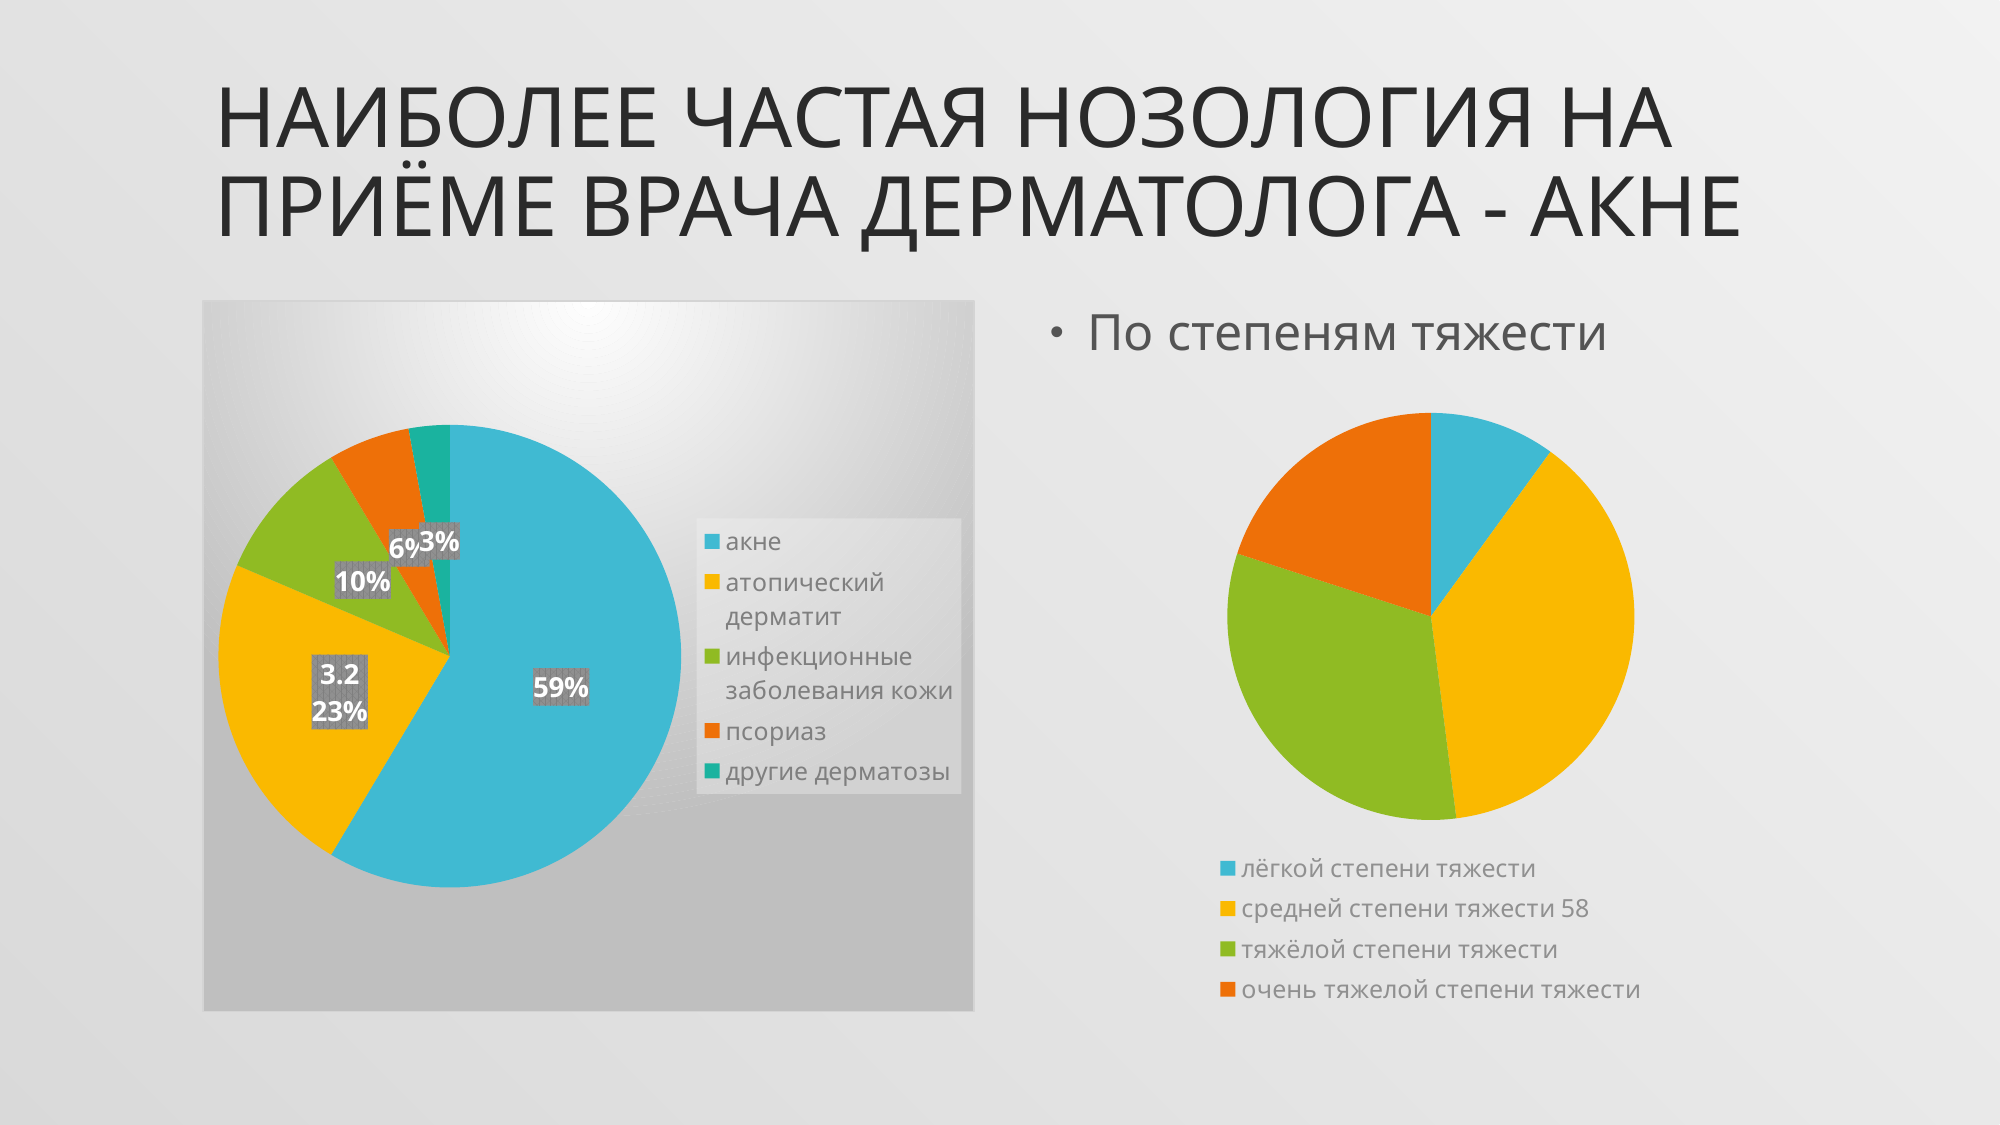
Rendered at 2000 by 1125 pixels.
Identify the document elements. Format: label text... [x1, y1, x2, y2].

chart [202, 299, 975, 1013]
chart [999, 299, 1863, 1013]
title Наиболее частая нозология на приёме врача дерматолога - акне [199, 45, 1800, 263]
